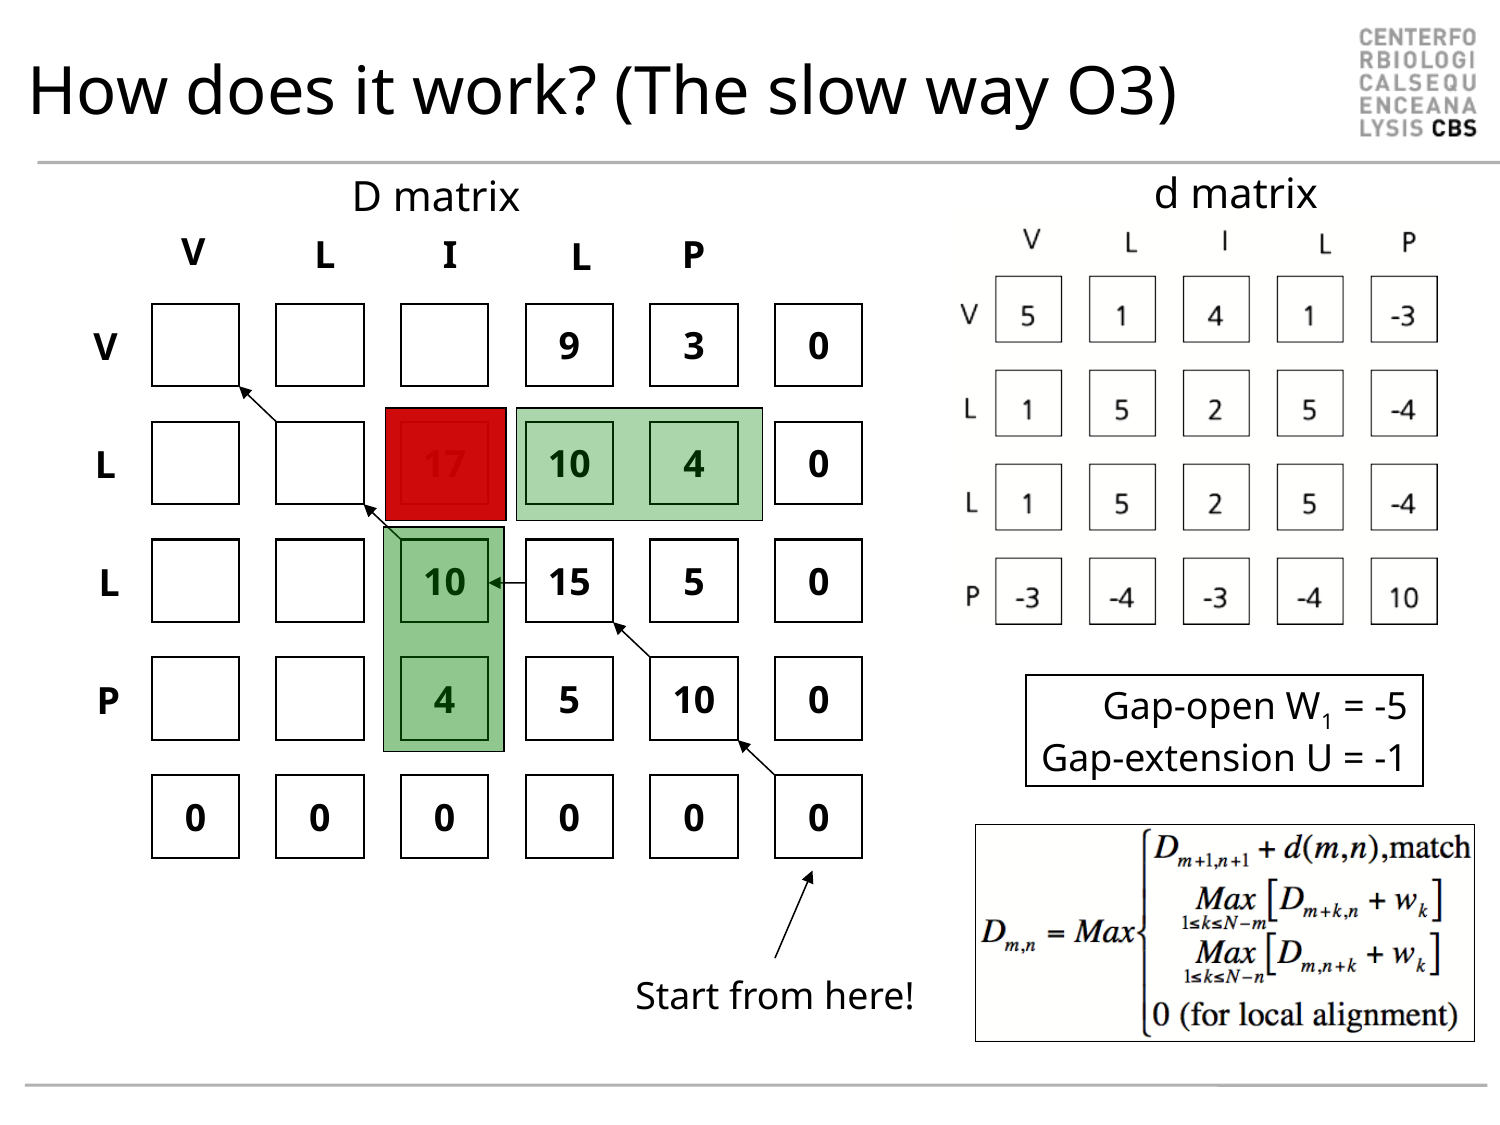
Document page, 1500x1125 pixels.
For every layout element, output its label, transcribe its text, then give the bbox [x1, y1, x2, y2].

picture [974, 824, 1476, 1042]
text_box Start from here! [620, 964, 930, 1025]
picture [949, 210, 1438, 626]
picture [1350, 12, 1488, 150]
text_box [1093, 784, 1125, 823]
text_box d matrix [1139, 159, 1333, 209]
title How does it work? (The slow way O3) [12, 49, 1263, 126]
text_box [774, 870, 814, 959]
text_box D matrix [336, 162, 536, 218]
text_box Gap-open W1 = -5 Gap-extension U = -1 [1026, 674, 1423, 786]
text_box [78, 220, 863, 859]
